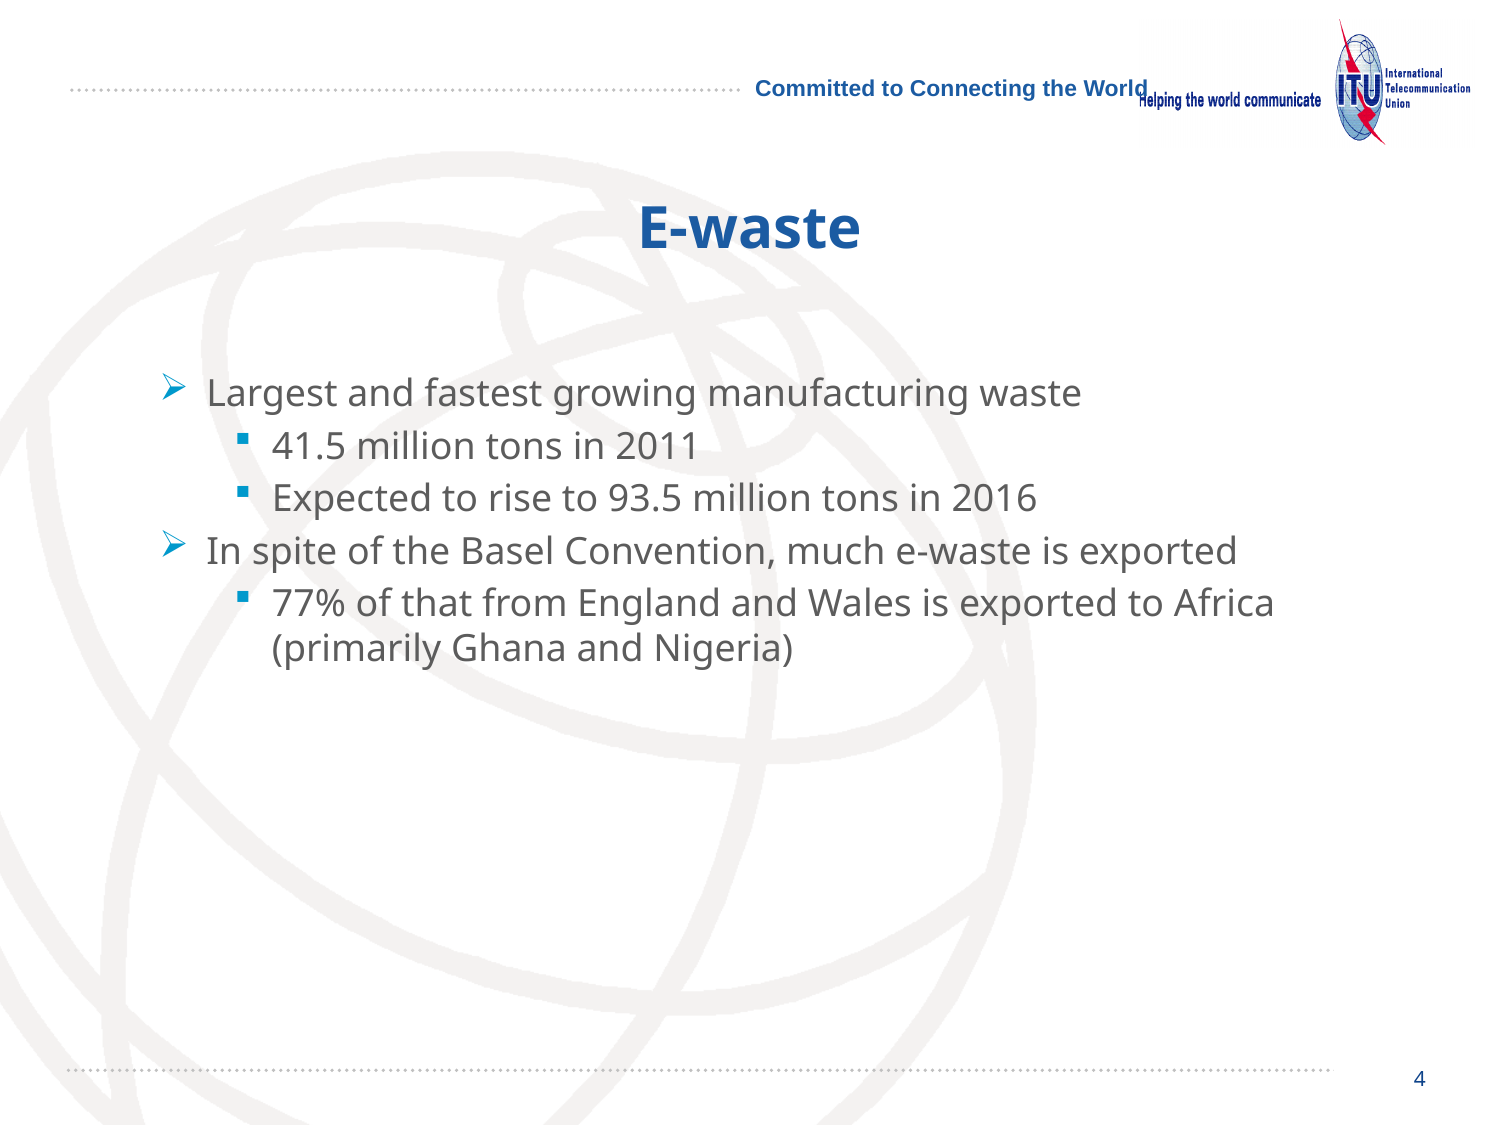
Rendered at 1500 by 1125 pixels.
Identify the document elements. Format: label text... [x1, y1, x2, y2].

slide_number 4 [1333, 1058, 1441, 1107]
list Largest and fastest growing manufacturing waste 41.5 million tons in 2011 Expected to rise to 93.5 million tons in 2016 In spite of the Basel Convention, much e-waste is exported 77% of that from England and Wales is exported to Africa (primarily Ghana and Nigeria) [69, 361, 1375, 1026]
title E-waste [112, 182, 1388, 269]
picture [0, 132, 1061, 1125]
